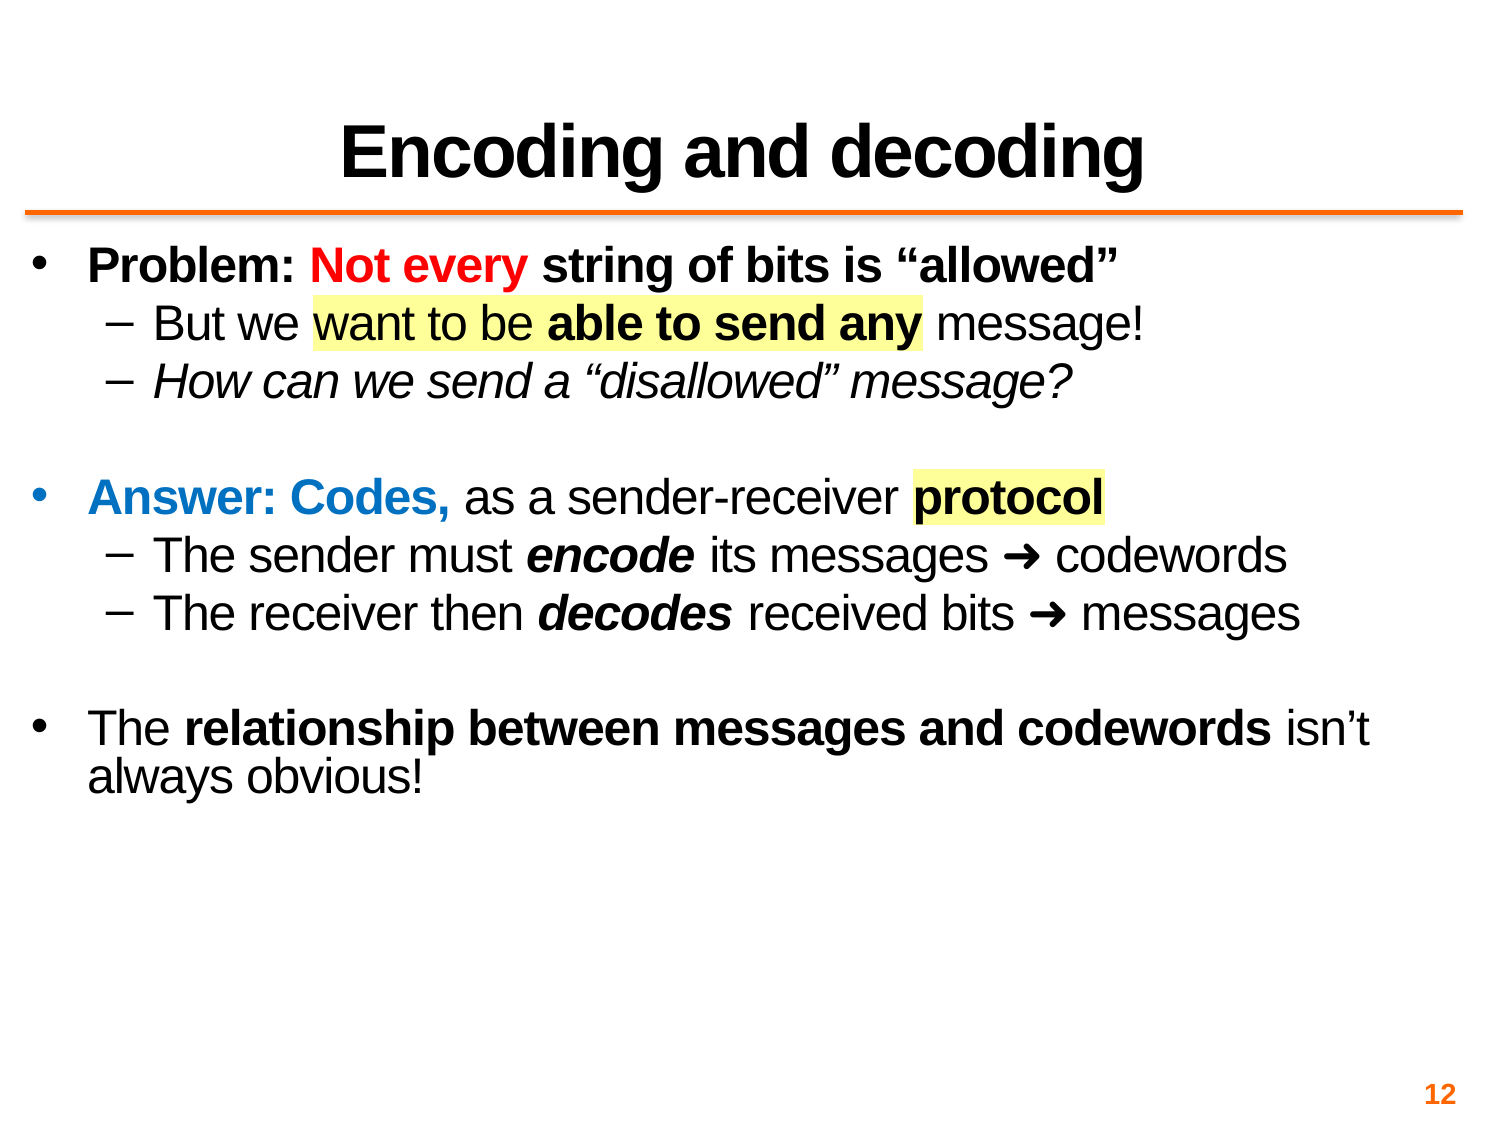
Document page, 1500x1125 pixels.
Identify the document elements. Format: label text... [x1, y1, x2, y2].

list Problem: Not every string of bits is “allowed” But we want to be able to send any message! How can we send a “disallowed” message? Answer: Codes, as a sender-receiver protocol The sender must encode its messages ➜ codewords The receiver then decodes received bits ➜ messages The relationship between messages and codewords isn’t always obvious! [24, 237, 1459, 993]
slide_number 12 [1112, 1074, 1463, 1110]
title Encoding and decoding [24, 24, 1463, 201]
